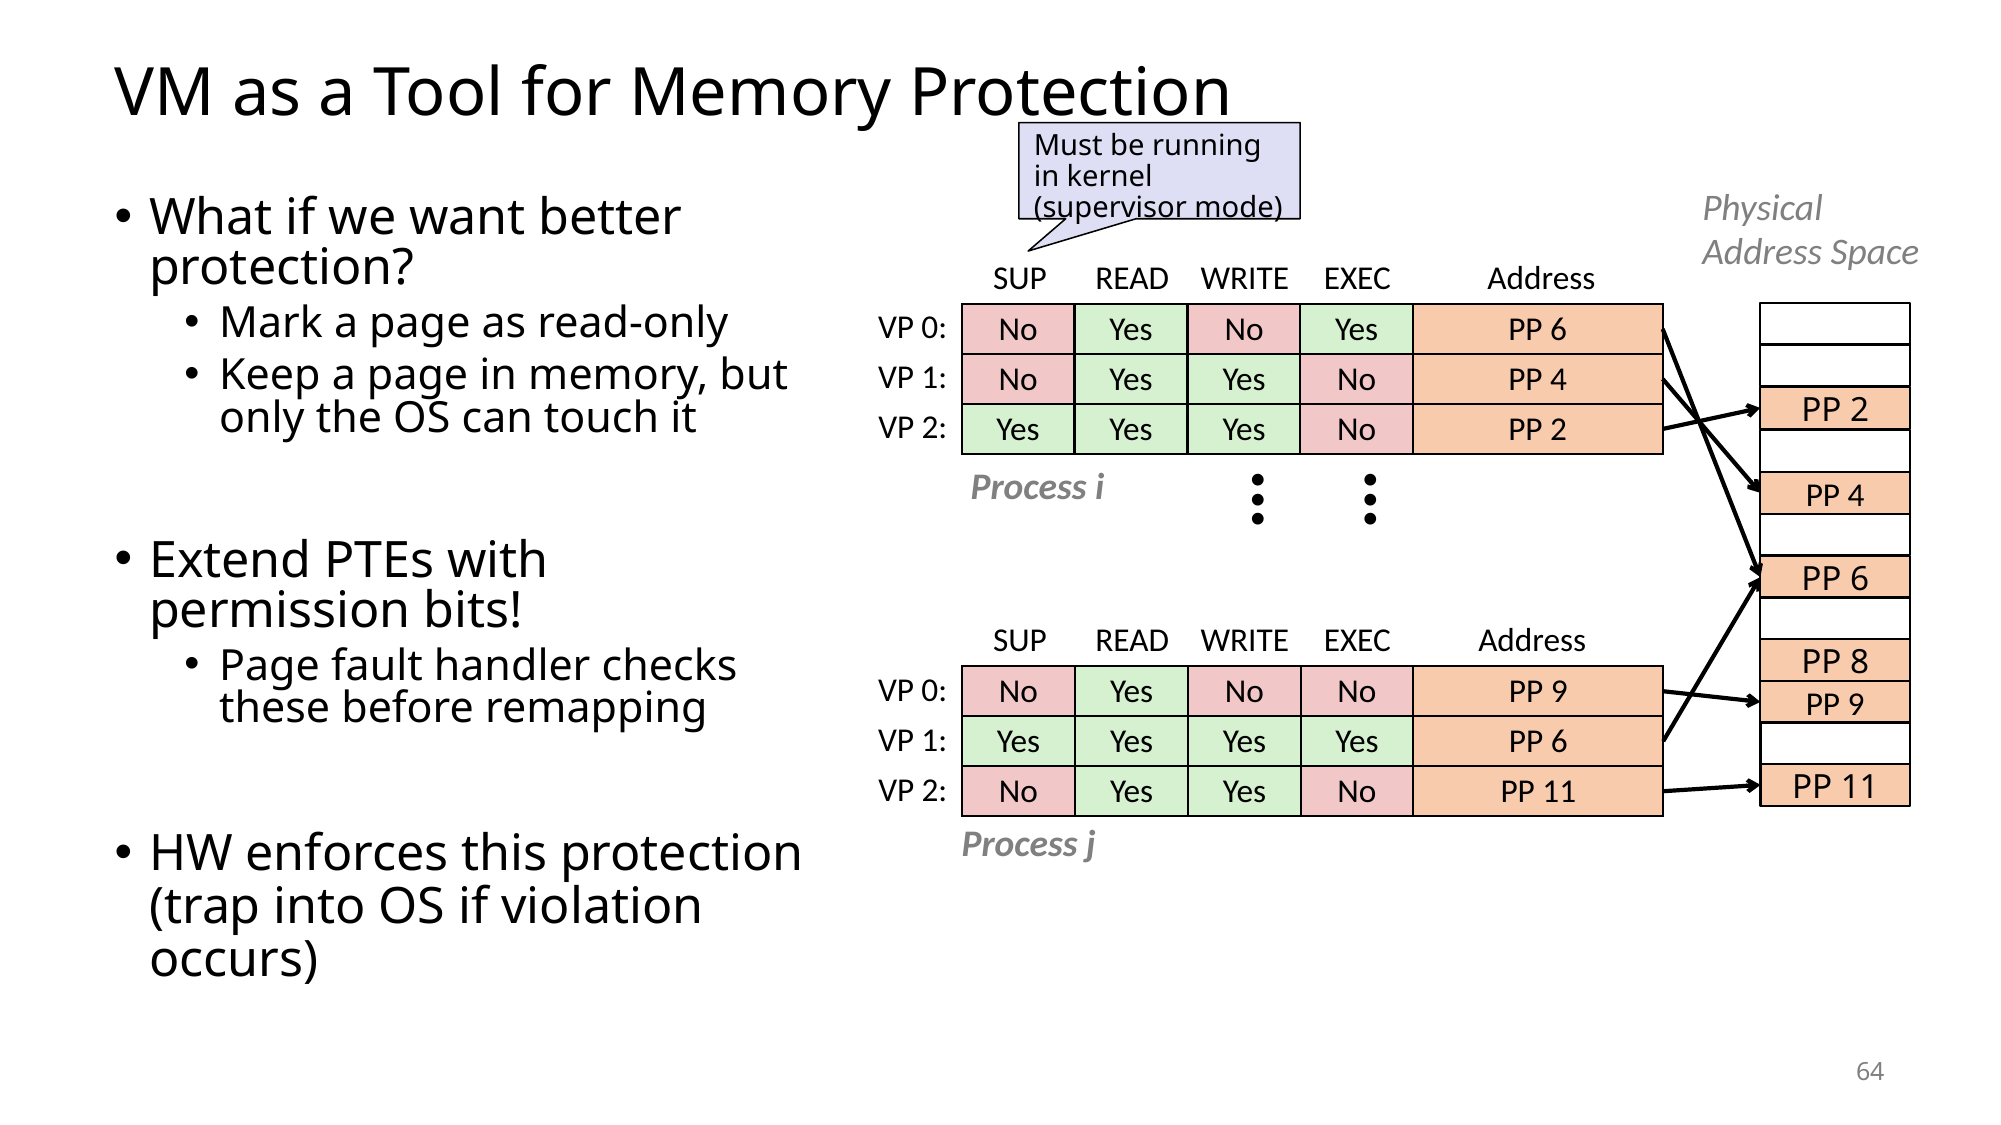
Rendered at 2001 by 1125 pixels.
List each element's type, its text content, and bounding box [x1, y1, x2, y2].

text_box Yes [1075, 716, 1188, 766]
text_box READ [1080, 253, 1184, 304]
text_box VP 0: [863, 303, 963, 353]
text_box [1761, 344, 1911, 386]
text_box PP 9 [1761, 680, 1911, 721]
text_box PP 9 [1414, 666, 1663, 716]
text_box Physical Address Space [1687, 178, 1963, 282]
text_box Yes [1075, 353, 1187, 403]
text_box No [963, 666, 1075, 716]
text_box VP 1: [863, 353, 961, 403]
text_box Yes [1187, 353, 1300, 403]
text_box No [1300, 766, 1414, 817]
text_box [1761, 513, 1911, 556]
text_box Yes [1300, 304, 1413, 353]
text_box Address [1463, 616, 1602, 666]
text_box WRITE [1185, 616, 1305, 666]
text_box Yes [1075, 403, 1187, 454]
text_box PP 4 [1761, 471, 1911, 513]
text_box PP 2 [1413, 403, 1662, 454]
text_box SUP [978, 616, 1062, 666]
text_box Yes [1075, 666, 1188, 716]
text_box No [1187, 304, 1300, 353]
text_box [1662, 378, 1761, 407]
text_box [1760, 302, 1911, 344]
text_box VP 2: [863, 403, 961, 453]
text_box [1662, 407, 1761, 429]
text_box PP 6 [1761, 556, 1911, 597]
text_box SUP [978, 253, 1062, 304]
text_box Process j [946, 817, 1111, 872]
text_box No [1300, 666, 1414, 716]
text_box PP 6 [1413, 304, 1663, 353]
text_box Address [1472, 253, 1611, 304]
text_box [1663, 784, 1761, 792]
text_box PP 2 [1761, 386, 1911, 429]
title VM as a Tool for Memory Protection [99, 37, 1900, 150]
text_box PP 11 [1414, 766, 1664, 817]
text_box [1761, 597, 1911, 639]
text_box PP 8 [1761, 639, 1911, 680]
text_box Yes [1187, 403, 1300, 454]
text_box VP 1: [863, 716, 963, 766]
text_box Yes [1075, 766, 1188, 817]
text_box [1761, 429, 1911, 471]
text_box No [961, 353, 1075, 403]
text_box [1760, 721, 1911, 763]
slide_number 64 [1749, 1042, 1900, 1103]
text_box Yes [961, 403, 1075, 454]
text_box EXEC [1309, 253, 1406, 304]
text_box No [1188, 666, 1300, 716]
text_box • • • [1234, 466, 1276, 541]
text_box VP 2: [863, 766, 963, 816]
text_box Yes [963, 716, 1075, 766]
text_box PP 6 [1414, 716, 1664, 766]
text_box Yes [1300, 716, 1414, 766]
text_box No [961, 304, 1075, 353]
text_box Yes [1188, 766, 1300, 817]
text_box PP 4 [1413, 353, 1662, 403]
text_box • • • [1347, 466, 1388, 541]
text_box Must be running in kernel (supervisor mode) [1018, 122, 1301, 252]
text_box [1662, 493, 1761, 578]
text_box READ [1080, 616, 1184, 666]
text_box No [1300, 353, 1413, 403]
text_box Process i [955, 460, 1120, 515]
text_box PP 11 [1760, 763, 1911, 806]
text_box Yes [1075, 304, 1187, 353]
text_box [1663, 577, 1761, 742]
text_box VP 0: [863, 666, 963, 716]
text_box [1662, 429, 1761, 493]
text_box EXEC [1309, 616, 1406, 666]
list What if we want better protection? Mark a page as read-only Keep a page in memory, but only the OS can touch it Extend PTEs with permission bits! Page fault handler checks these before remapping HW enforces this protection (trap into OS if violation occurs) [99, 187, 826, 1010]
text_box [1662, 328, 1761, 378]
text_box WRITE [1185, 253, 1305, 304]
text_box No [1300, 403, 1413, 454]
text_box Yes [1188, 716, 1300, 766]
text_box No [962, 766, 1075, 817]
